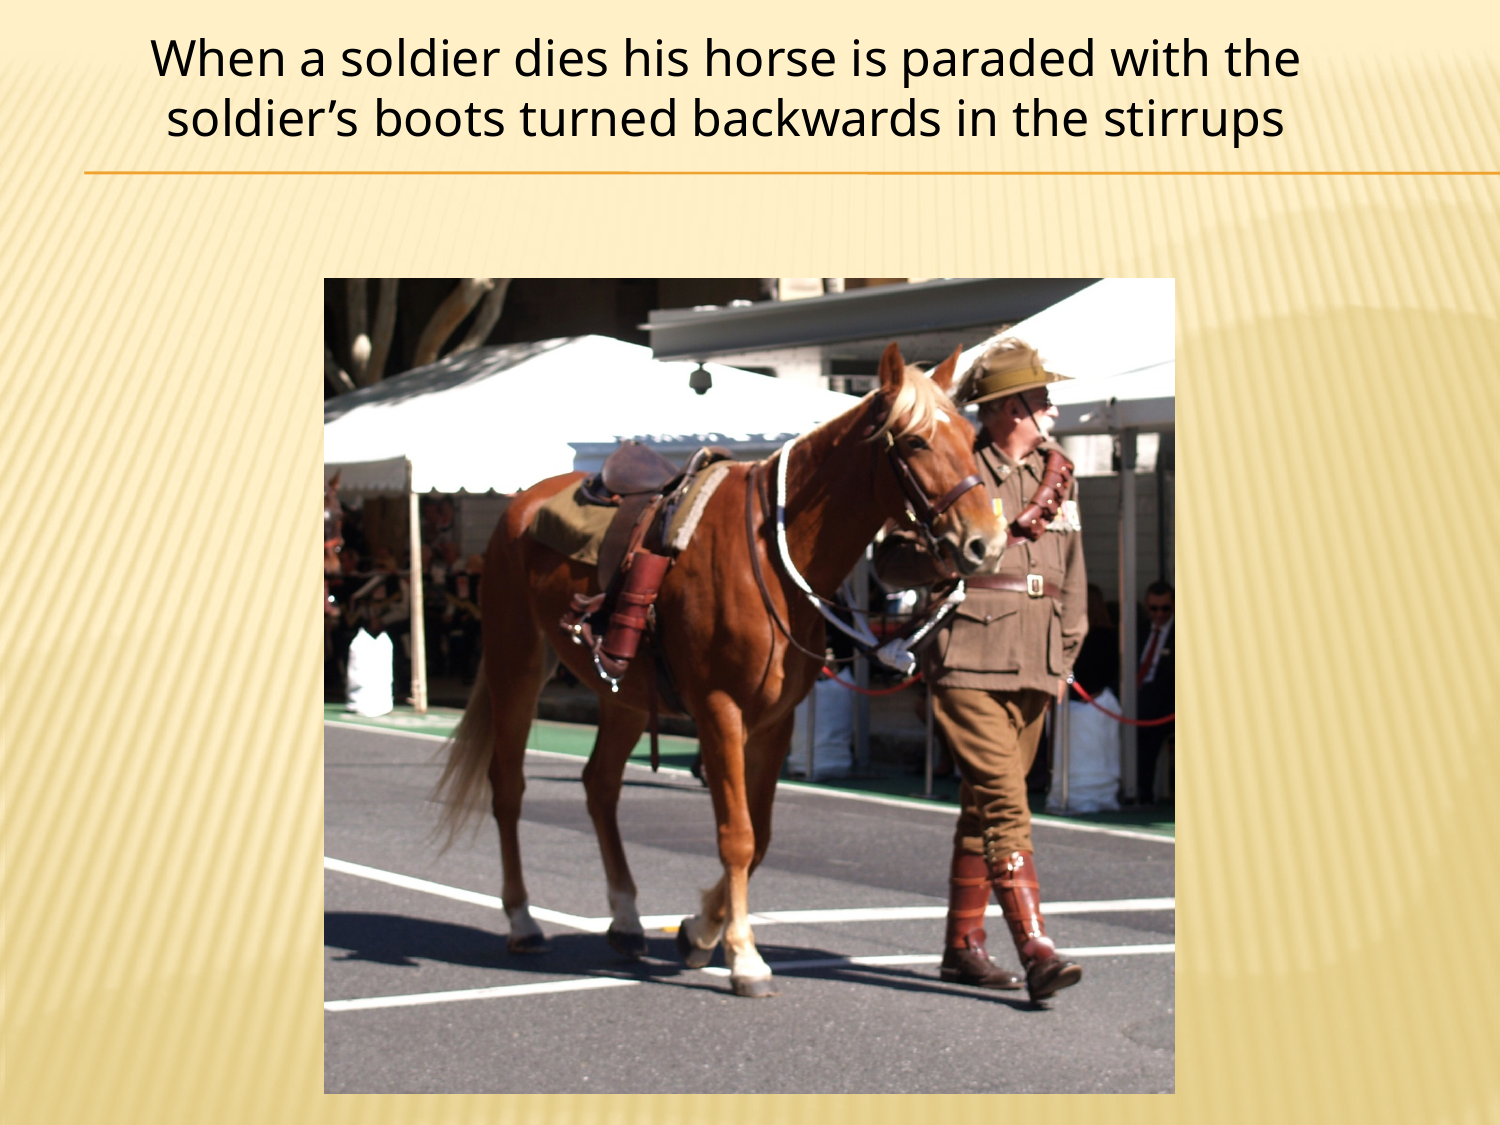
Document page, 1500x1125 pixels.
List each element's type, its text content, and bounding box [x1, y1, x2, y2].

picture [324, 278, 1175, 1095]
text_box When a soldier dies his horse is paraded with the soldier’s boots turned backwards in the stirrups [64, 19, 1388, 154]
